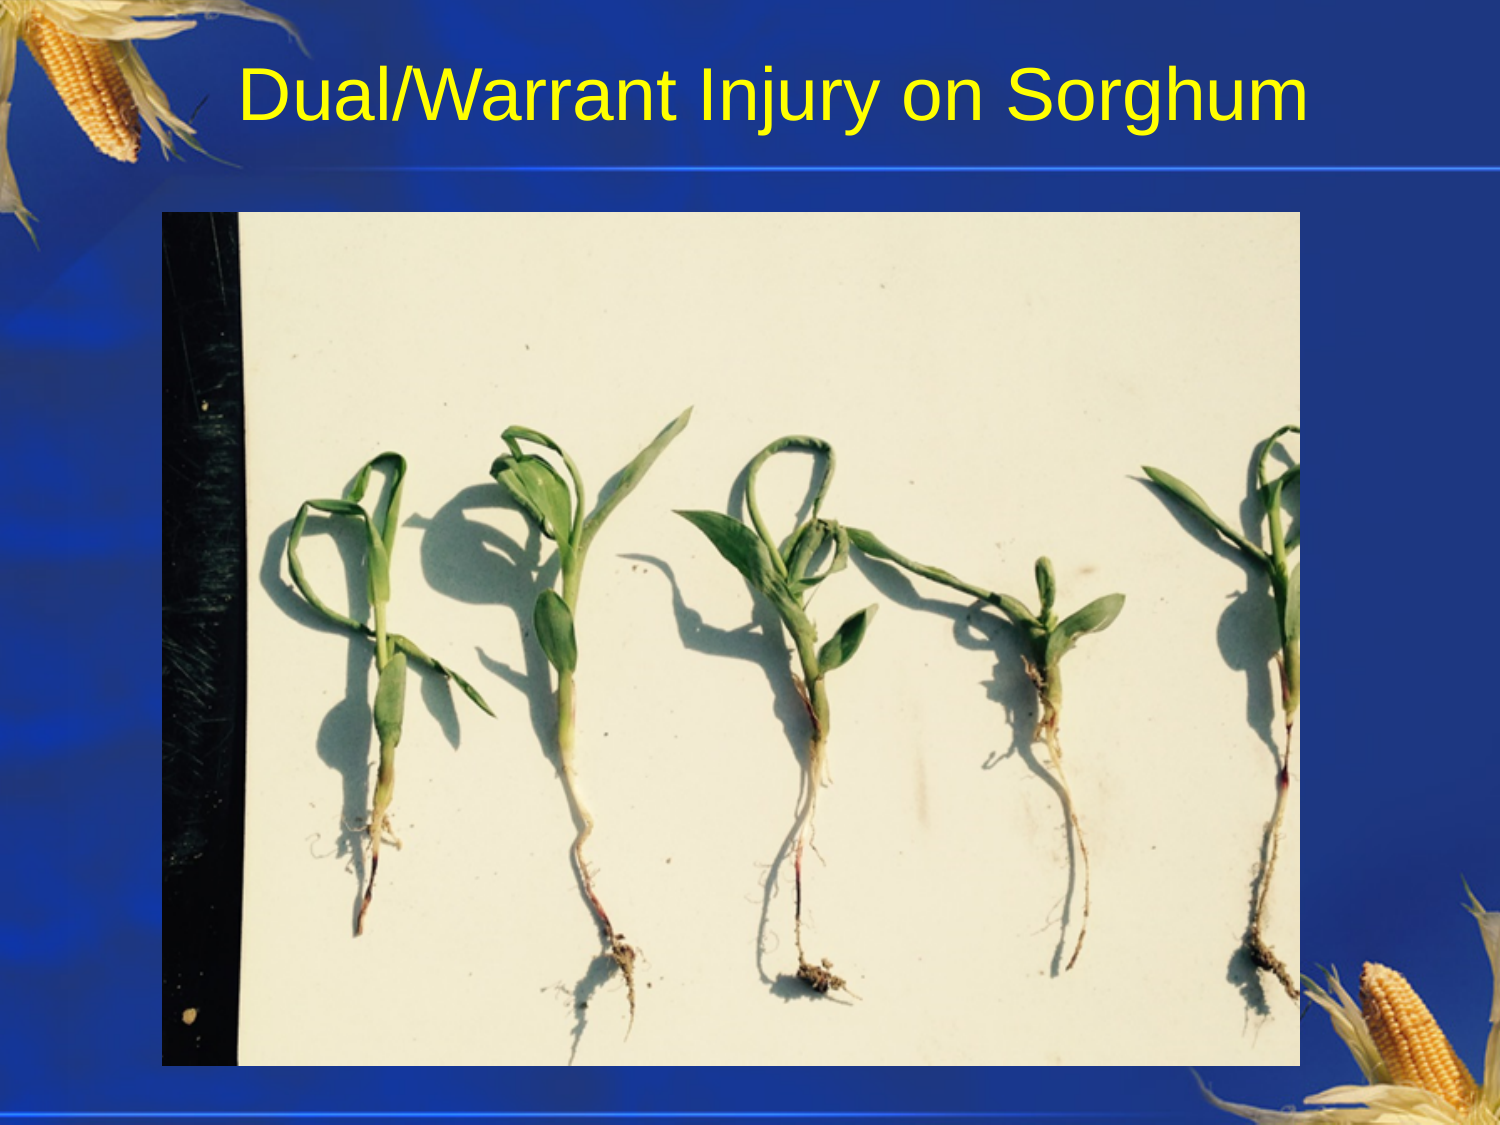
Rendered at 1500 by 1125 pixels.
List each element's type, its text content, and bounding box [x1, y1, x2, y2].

title Dual/Warrant Injury on Sorghum [222, 22, 1476, 159]
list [162, 212, 1301, 1066]
picture [0, 0, 1500, 1125]
